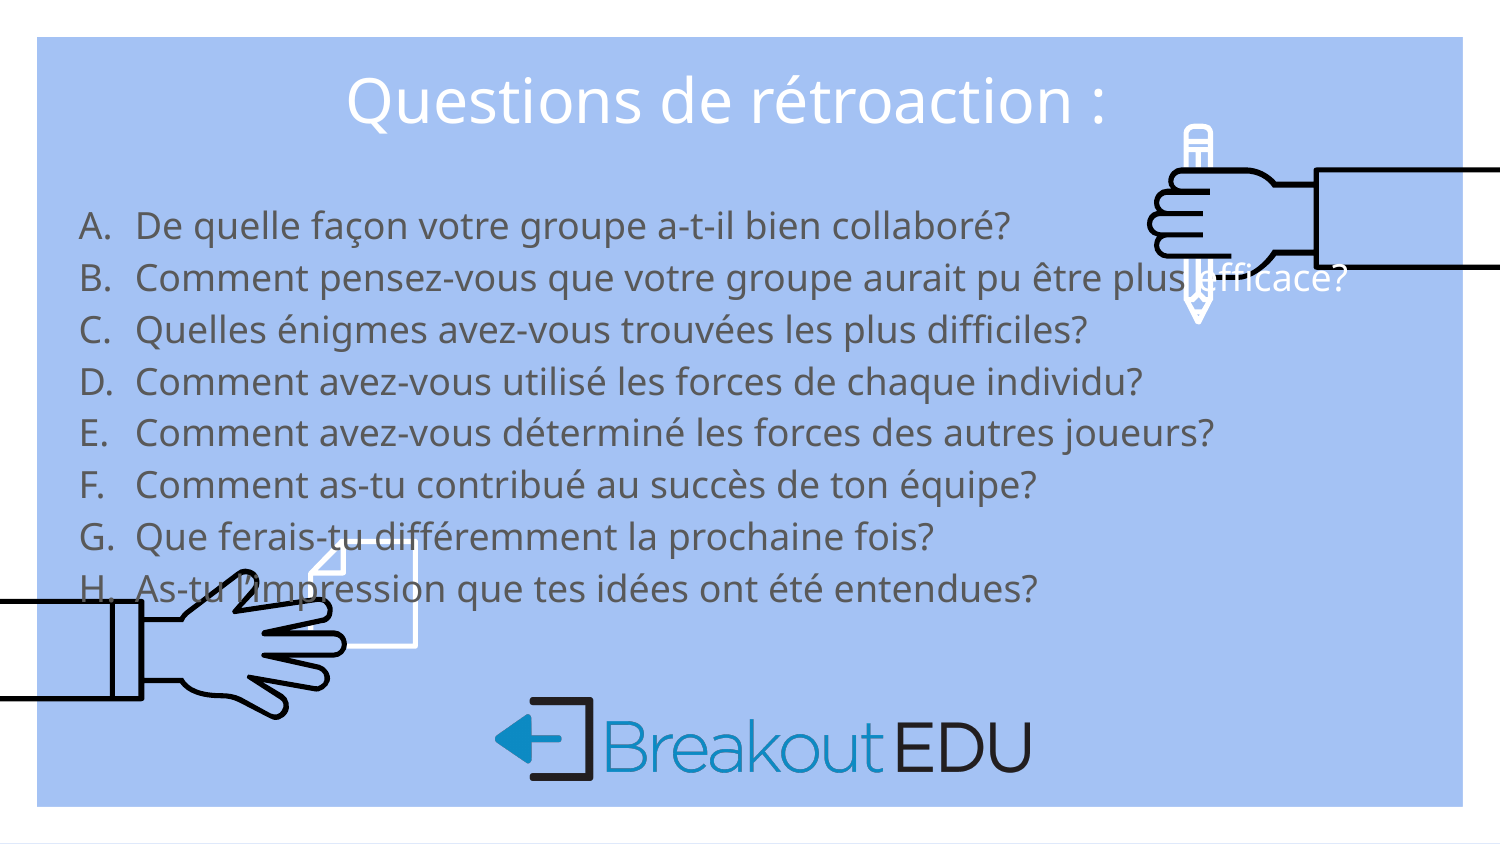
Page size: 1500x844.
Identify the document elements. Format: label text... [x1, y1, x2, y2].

picture [495, 696, 1030, 781]
title Questions de rétroaction : De quelle façon votre groupe a-t-il bien collaboré? Comment pensez-vous que votre groupe aurait pu être plus efficace? Quelles énigmes avez-vous trouvées les plus difficiles? Comment avez-vous utilisé les forces de chaque individu? Comment avez-vous déterminé les forces des autres joueurs? Comment as-tu contribué au succès de ton équipe? Que ferais-tu différemment la prochaine fois? As-tu l’impression que tes idées ont été entendues? [44, 41, 1409, 793]
